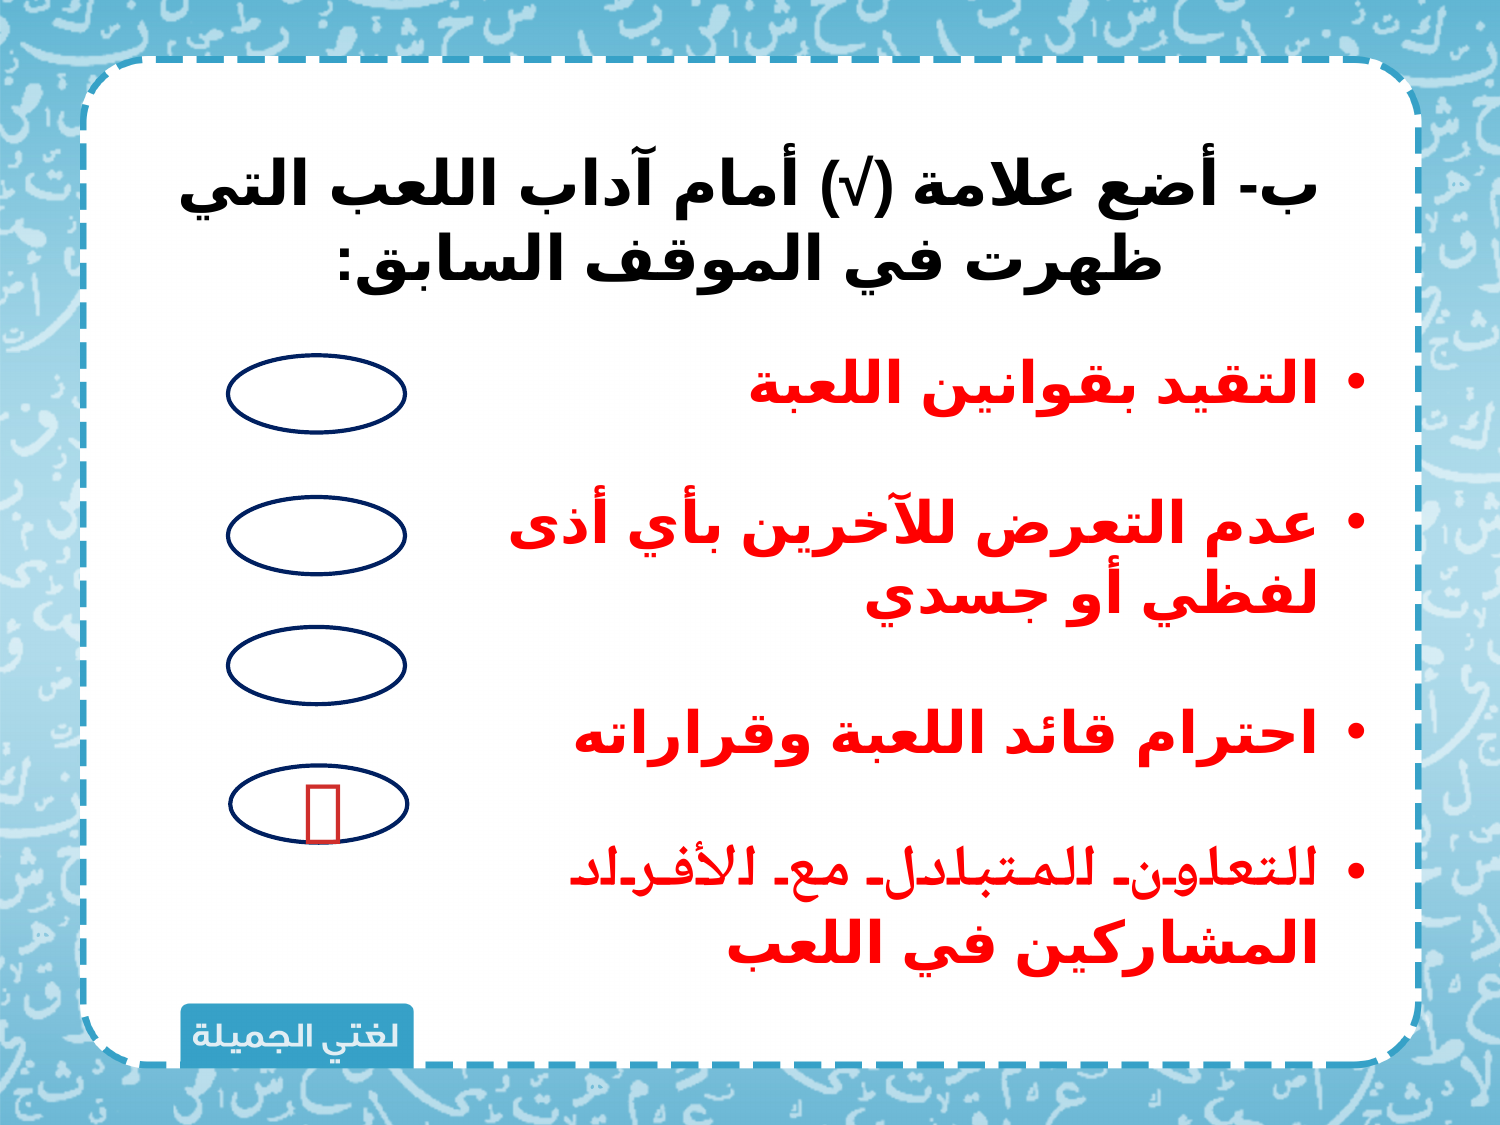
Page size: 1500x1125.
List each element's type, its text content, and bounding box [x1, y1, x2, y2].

text_box ب- أضع علامة (√) أمام آداب اللعب التي ظهرت في الموقف السابق: [58, 135, 1442, 301]
text_box [225, 353, 408, 435]
text_box [225, 494, 408, 577]
picture [0, 0, 1500, 1125]
text_box التقيد بقوانين اللعبة عدم التعرض للآخرين بأي أذى لفظي أو جسدي احترام قائد اللعبة وقراراته التعاون المتبادل مع الأفراد المشاركين في اللعب [395, 338, 1383, 1125]
text_box [364, 768, 410, 840]
text_box [228, 772, 260, 836]
text_box [225, 624, 408, 707]
text_box  [260, 753, 364, 869]
